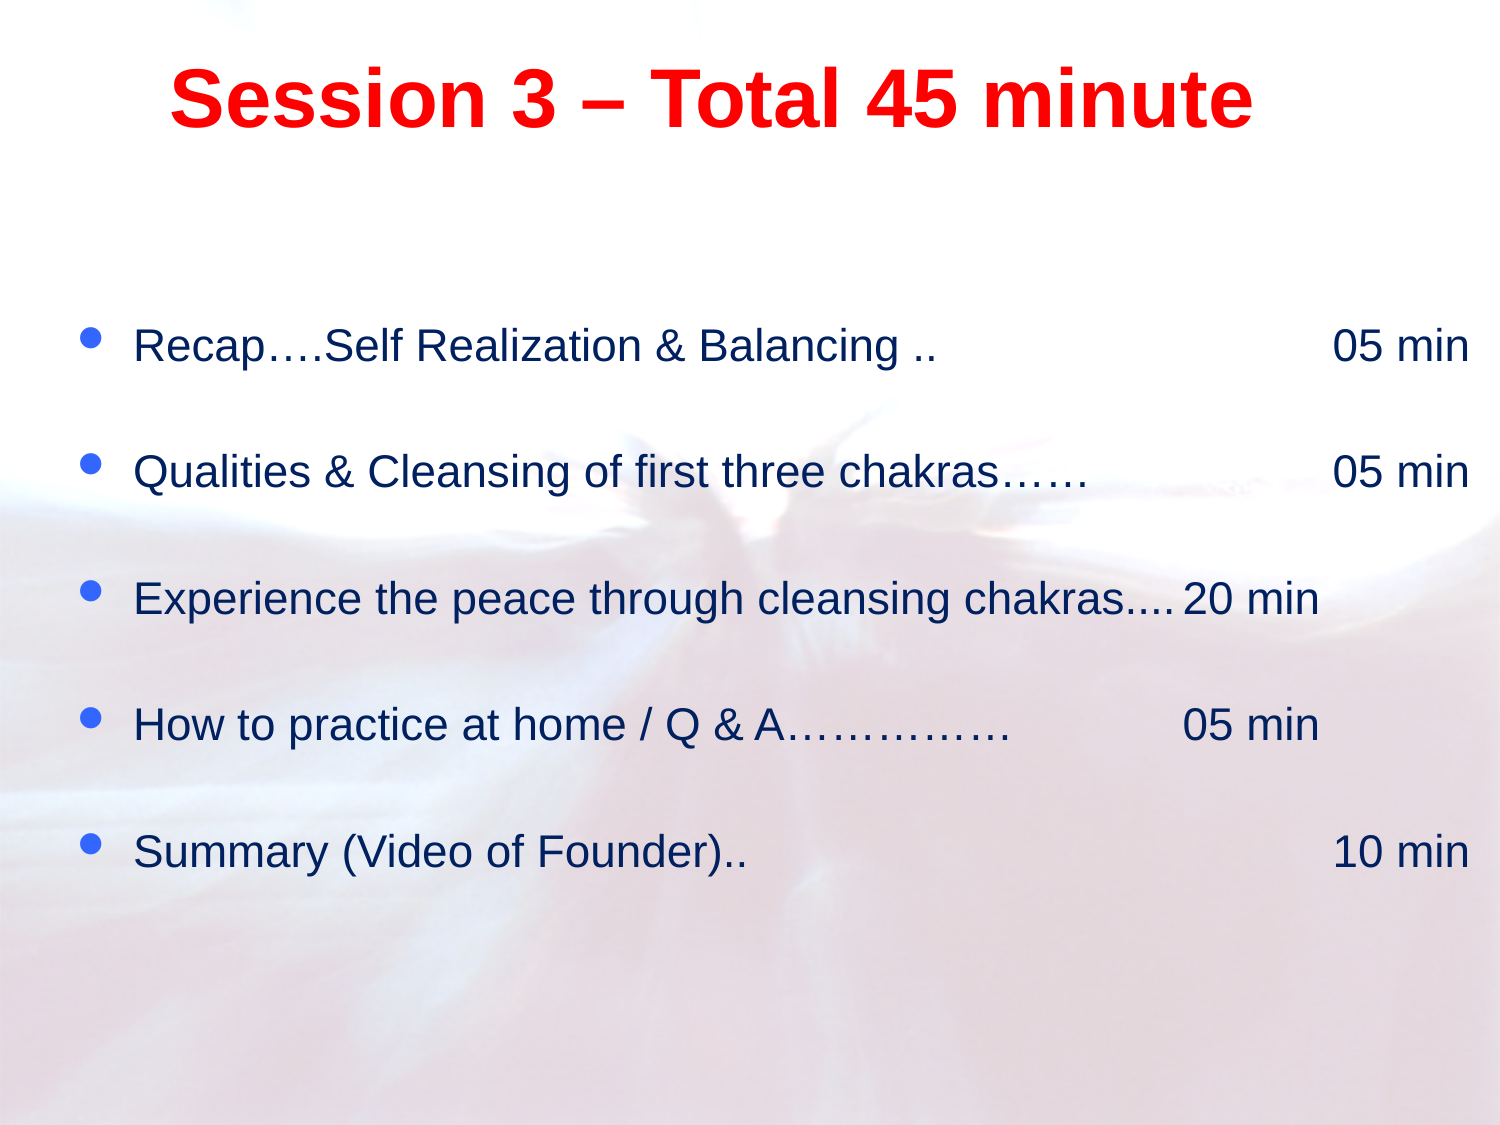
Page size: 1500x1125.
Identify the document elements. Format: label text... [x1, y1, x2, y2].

text_box Session 3 – Total 45 minute [74, 0, 1350, 181]
text_box Recap….Self Realization & Balancing .. 05 min Qualities & Cleansing of first three chakras…… 05 min Experience the peace through cleansing chakras.... 20 min How to practice at home / Q & A…………… 05 min Summary (Video of Founder).. 10 min [62, 181, 1488, 1063]
